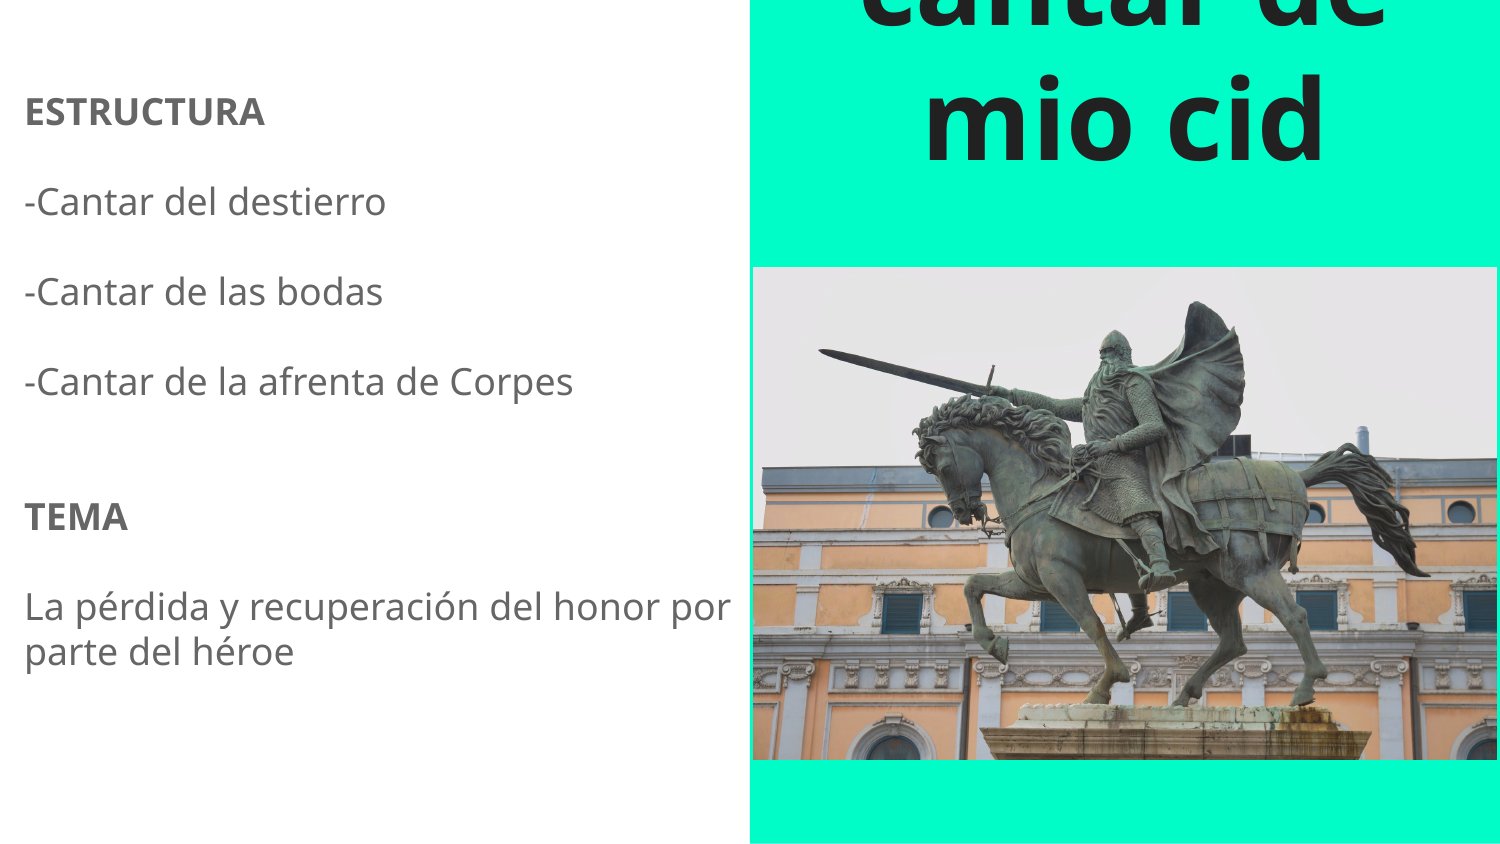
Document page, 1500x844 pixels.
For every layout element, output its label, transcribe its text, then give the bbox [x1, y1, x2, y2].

picture [753, 266, 1498, 760]
title cantar de mio cid [775, 52, 1475, 199]
subtitle ESTRUCTURA -Cantar del destierro -Cantar de las bodas -Cantar de la afrenta de Corpes TEMA La pérdida y recuperación del honor por parte del héroe [9, 73, 776, 690]
